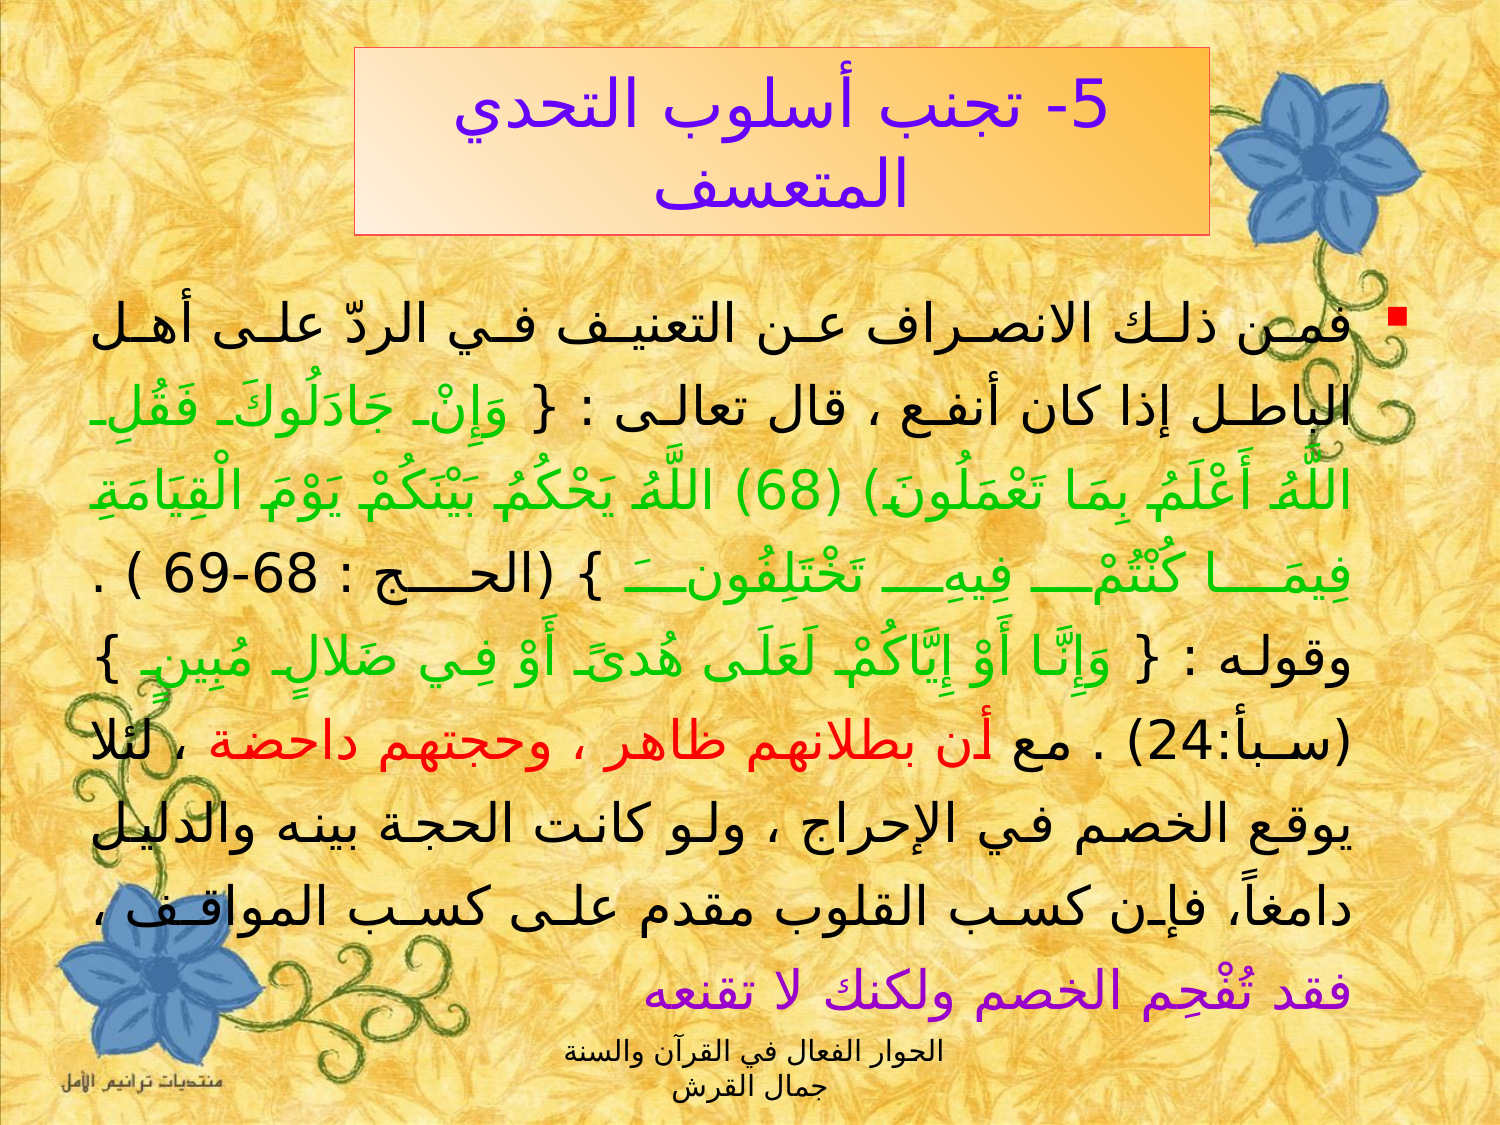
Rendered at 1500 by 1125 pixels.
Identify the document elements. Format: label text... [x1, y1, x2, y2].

list فمن ذلك الانصراف عن التعنيف في الردّ على أهل الباطل إذا كان أنفع ، قال تعالى : { وَإِنْ جَادَلُوكَ فَقُلِ اللَّهُ أَعْلَمُ بِمَا تَعْمَلُونَ) (68) اللَّهُ يَحْكُمُ بَيْنَكُمْ يَوْمَ الْقِيَامَةِ فِيمَا كُنْتُمْ فِيهِ تَخْتَلِفُونَ } (الحج : 68-69 ) . وقوله : { وَإِنَّا أَوْ إِيَّاكُمْ لَعَلَى هُدىً أَوْ فِي ضَلالٍ مُبِينٍ }(سـبأ:24) . مع أن بطلانهم ظاهر ، وحجتهم داحضة ، لئلا يوقع الخصم في الإحراج ، ولو كانت الحجة بينه والدليل دامغاً، فإن كسب القلوب مقدم على كسب المواقف ، فقد تُفْحِم الخصم ولكنك لا تقنعه [74, 262, 1426, 1028]
title 5- تجنب أسلوب التحدي المتعسف [354, 47, 1210, 236]
picture [0, 0, 1500, 1125]
footer الحوار الفعال في القرآن والسنة جمال القرش [512, 1024, 988, 1101]
